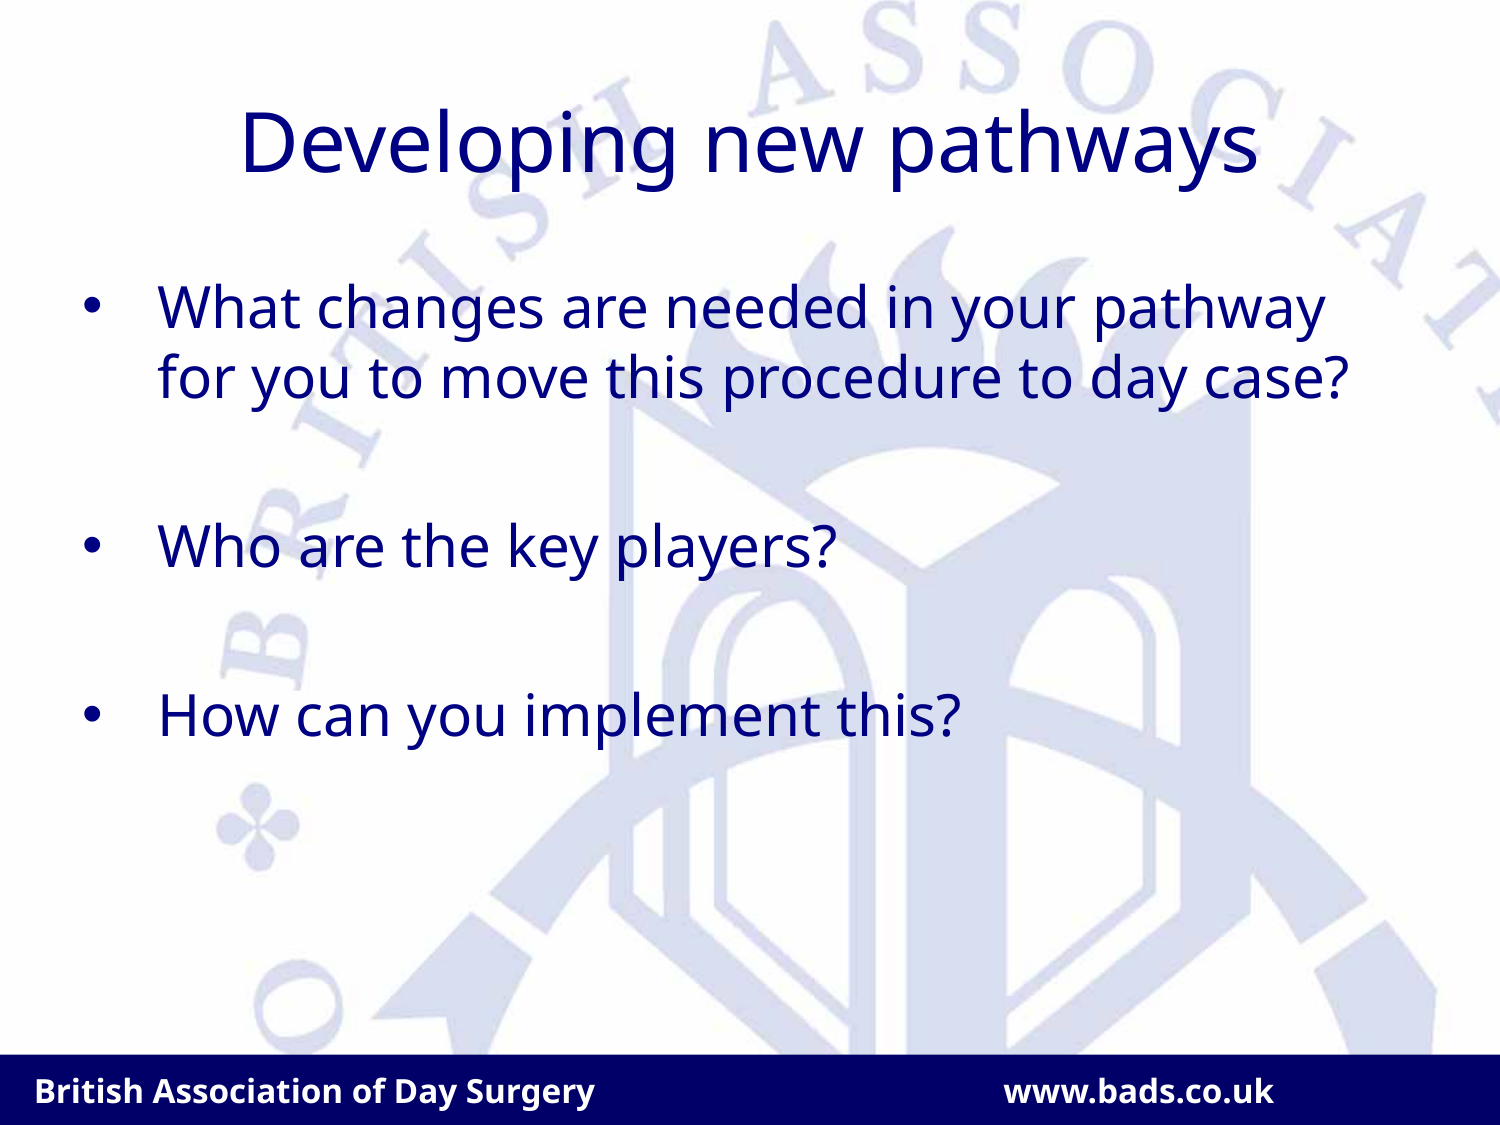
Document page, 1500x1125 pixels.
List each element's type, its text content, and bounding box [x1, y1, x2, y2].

title Developing new pathways [75, 45, 1425, 233]
picture [0, 0, 1500, 1054]
list What changes are needed in your pathway for you to move this procedure to day case? Who are the key players? How can you implement this? [75, 262, 1425, 1005]
